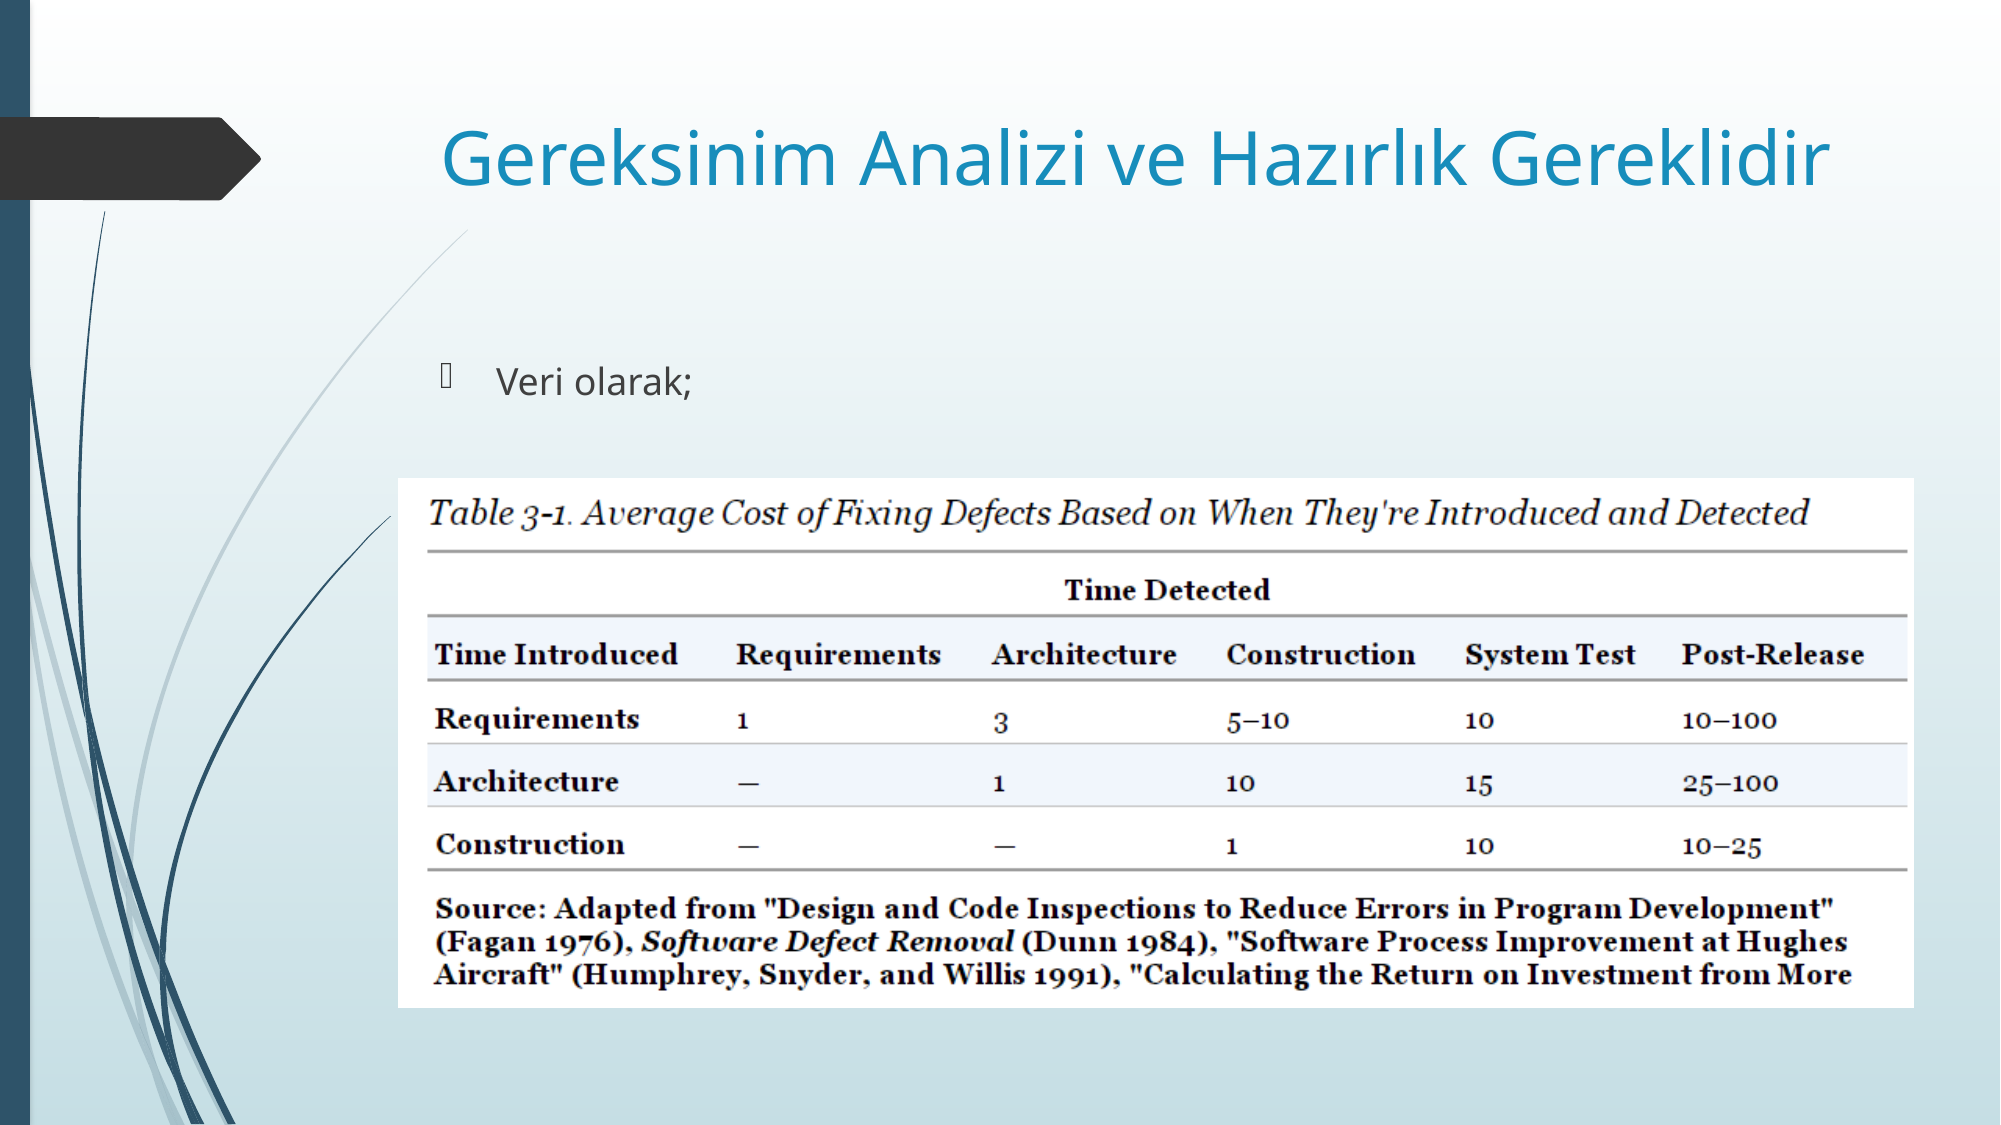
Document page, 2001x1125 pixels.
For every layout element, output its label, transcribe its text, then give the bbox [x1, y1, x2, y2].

picture [397, 478, 1915, 1008]
title Gereksinim Analizi ve Hazırlık Gereklidir [425, 102, 1888, 313]
list Veri olarak; [424, 350, 1888, 478]
